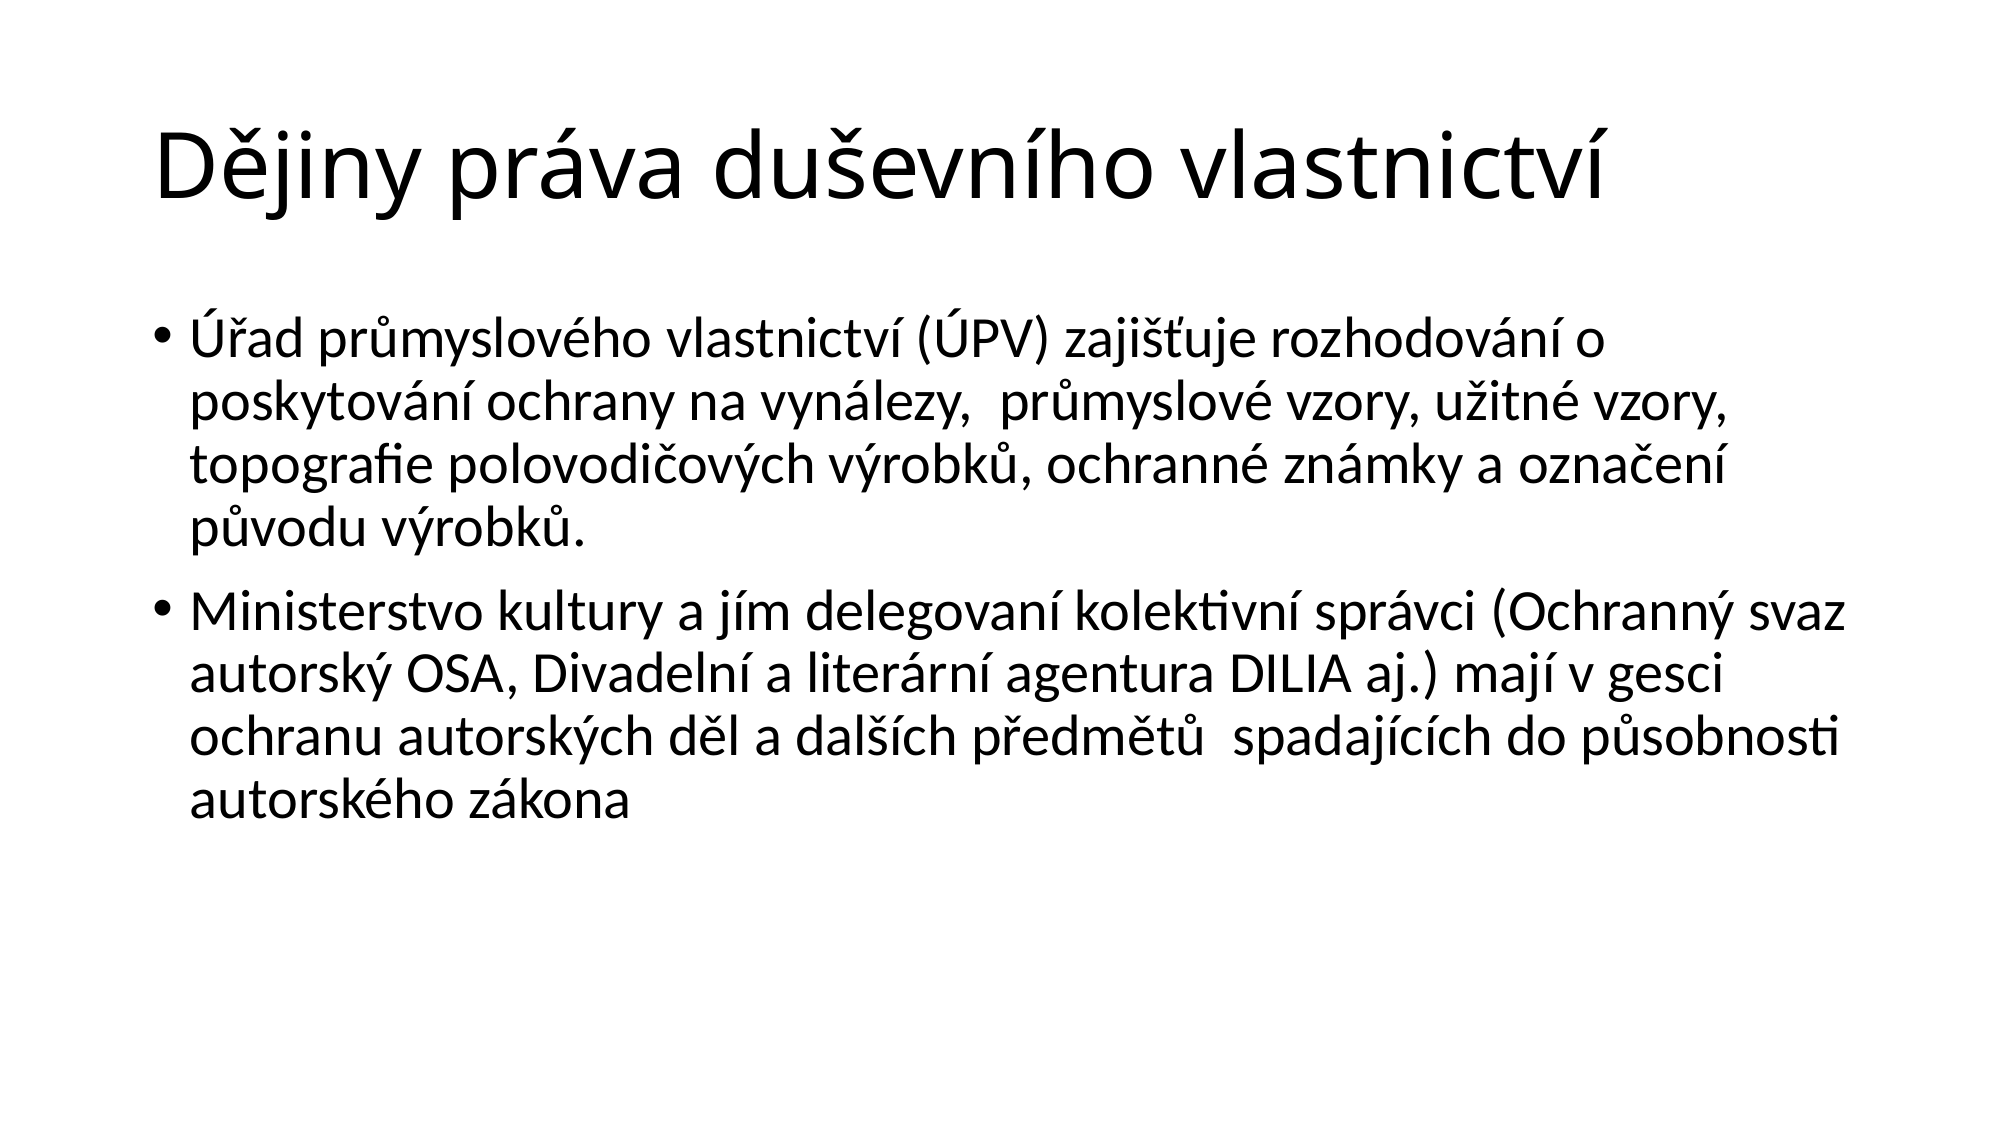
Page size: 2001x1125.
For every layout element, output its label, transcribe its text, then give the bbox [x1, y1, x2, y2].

title Dějiny práva duševního vlastnictví [137, 59, 1863, 278]
list Úřad průmyslového vlastnictví (ÚPV) zajišťuje rozhodování o poskytování ochrany na vynálezy, průmyslové vzory, užitné vzory, topografie polovodičových výrobků, ochranné známky a označení původu výrobků. Ministerstvo kultury a jím delegovaní kolektivní správci (Ochranný svaz autorský OSA, Divadelní a literární agentura DILIA aj.) mají v gesci ochranu autorských děl a dalších předmětů spadajících do působnosti autorského zákona [137, 299, 1863, 1014]
